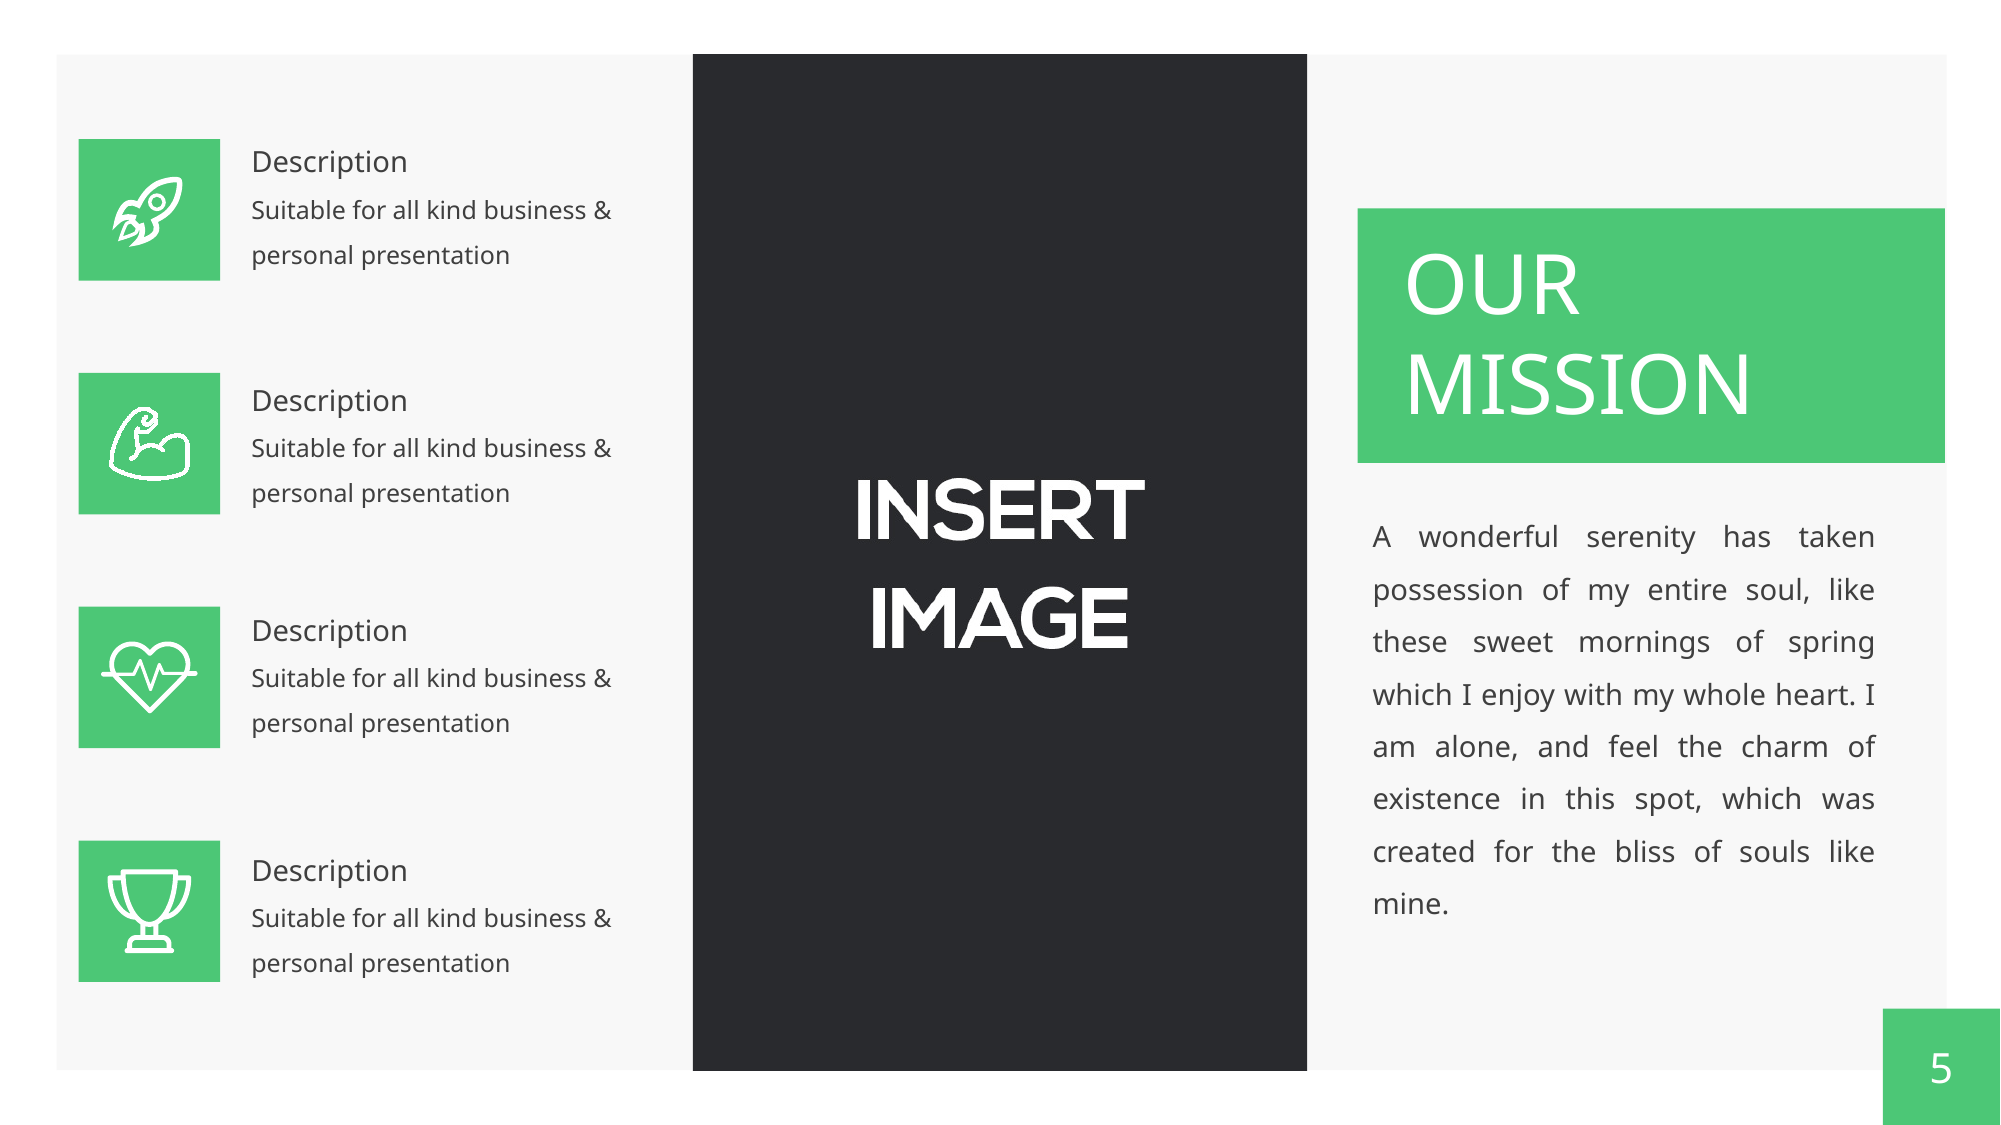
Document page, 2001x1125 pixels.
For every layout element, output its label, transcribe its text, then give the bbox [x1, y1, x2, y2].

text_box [101, 641, 198, 714]
text_box [78, 839, 221, 983]
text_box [123, 165, 175, 255]
text_box [78, 606, 221, 749]
text_box Suitable for all kind business & personal presentation [236, 410, 643, 515]
text_box A wonderful serenity has taken possession of my entire soul, like these sweet mornings of spring which I enjoy with my whole heart. I am alone, and feel the charm of existence in this spot, which was created for the bliss of souls like mine. [1357, 493, 1891, 928]
text_box [109, 407, 190, 481]
text_box Suitable for all kind business & personal presentation [236, 171, 643, 277]
text_box [78, 138, 221, 282]
picture [692, 54, 1308, 1071]
text_box [78, 372, 221, 515]
text_box Description [236, 136, 479, 171]
text_box [1357, 207, 1946, 464]
text_box Suitable for all kind business & personal presentation [236, 880, 643, 986]
text_box Suitable for all kind business & personal presentation [236, 640, 643, 745]
text_box Description [236, 374, 479, 410]
text_box Description [236, 604, 479, 640]
text_box Description [236, 845, 479, 895]
text_box [107, 869, 192, 954]
text_box OUR MISSION [1388, 224, 1771, 439]
